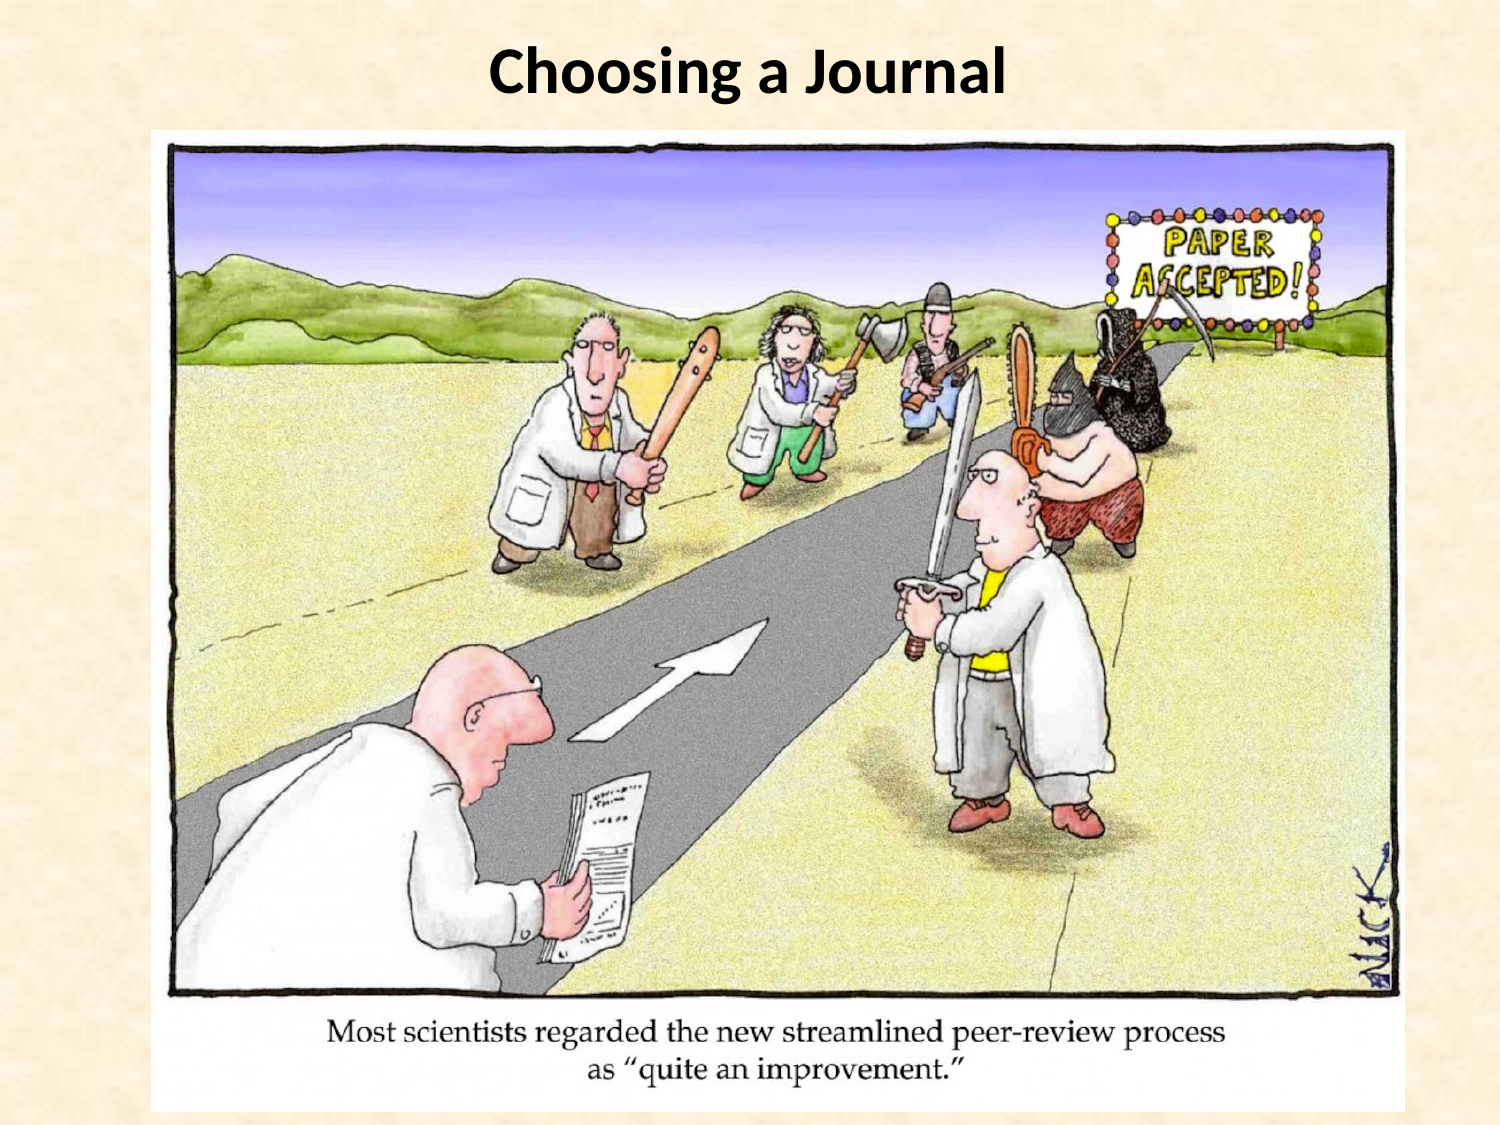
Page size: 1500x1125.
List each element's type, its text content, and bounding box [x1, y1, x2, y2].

list Choosing a Journal [51, 19, 1447, 175]
picture [0, 0, 1500, 1125]
